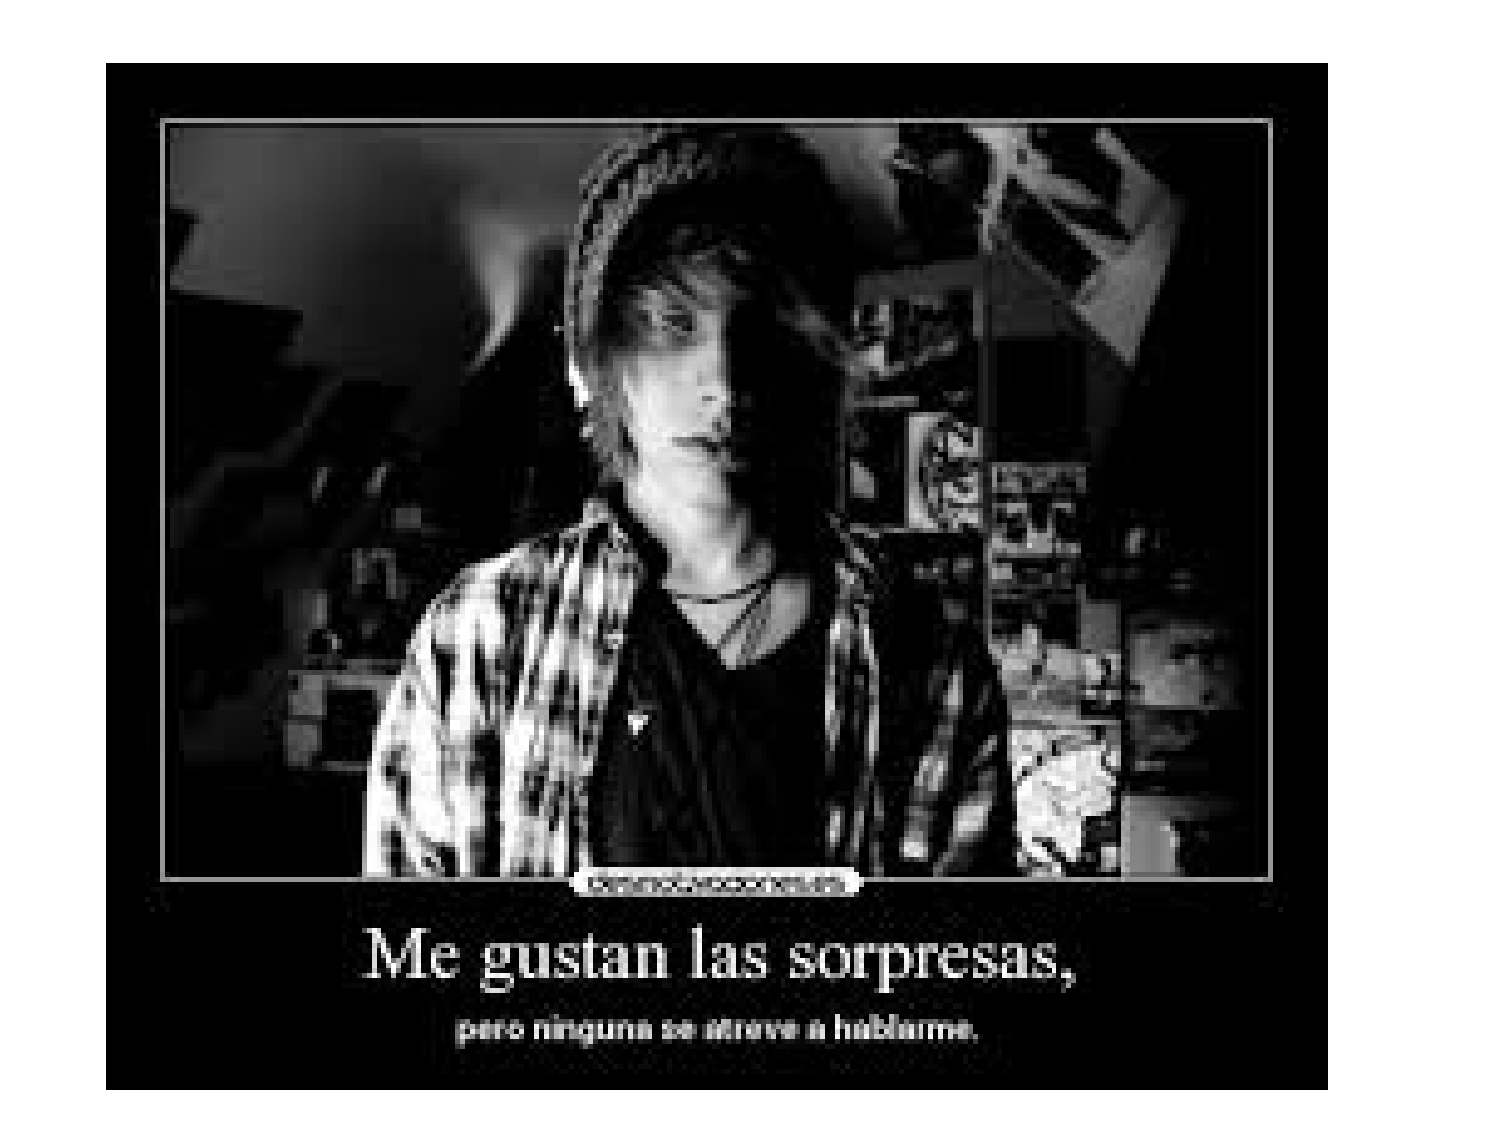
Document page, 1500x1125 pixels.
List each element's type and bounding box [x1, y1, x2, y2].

picture [106, 63, 1328, 1091]
